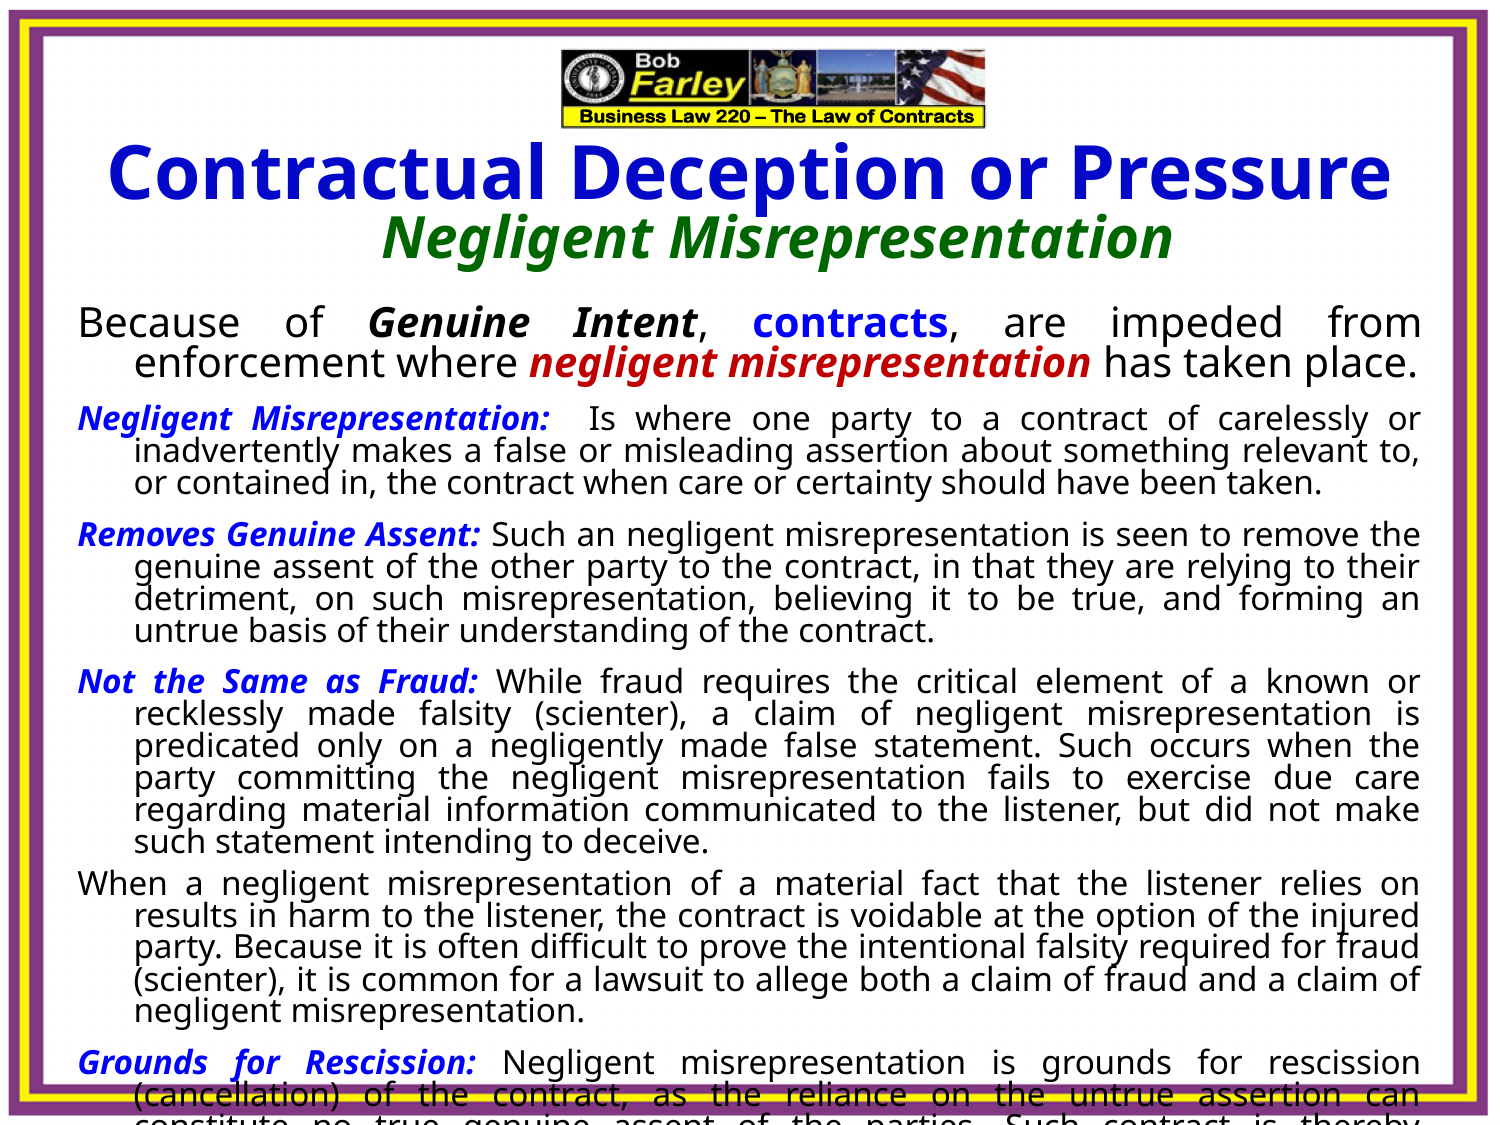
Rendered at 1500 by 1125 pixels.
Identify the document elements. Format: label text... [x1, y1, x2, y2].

text_box Contractual Deception or Pressure Negligent Misrepresentation Because of Genuine Intent, contracts, are impeded from enforcement where negligent misrepresentation has taken place. Negligent Misrepresentation: Is where one party to a contract of carelessly or inadvertently makes a false or misleading assertion about something relevant to, or contained in, the contract when care or certainty should have been taken. Removes Genuine Assent: Such an negligent misrepresentation is seen to remove the genuine assent of the other party to the contract, in that they are relying to their detriment, on such misrepresentation, believing it to be true, and forming an untrue basis of their understanding of the contract. Not the Same as Fraud: While fraud requires the critical element of a known or recklessly made falsity (scienter), a claim of negligent misrepresentation is predicated only on a negligently made false statement. Such occurs when the party committing the negligent misrepresentation fails to exercise due care regarding material information communicated to the listener, but did not make such statement intending to deceive. When a negligent misrepresentation of a material fact that the listener relies on results in harm to the listener, the contract is voidable at the option of the injured party. Because it is often difficult to prove the intentional falsity required for fraud (scienter), it is common for a lawsuit to allege both a claim of fraud and a claim of negligent misrepresentation. Grounds for Rescission: Negligent misrepresentation is grounds for rescission (cancellation) of the contract, as the reliance on the untrue assertion can constitute no true genuine assent of the parties. Such contract is thereby voidable. [62, 134, 1438, 1072]
picture [0, 0, 1500, 1125]
